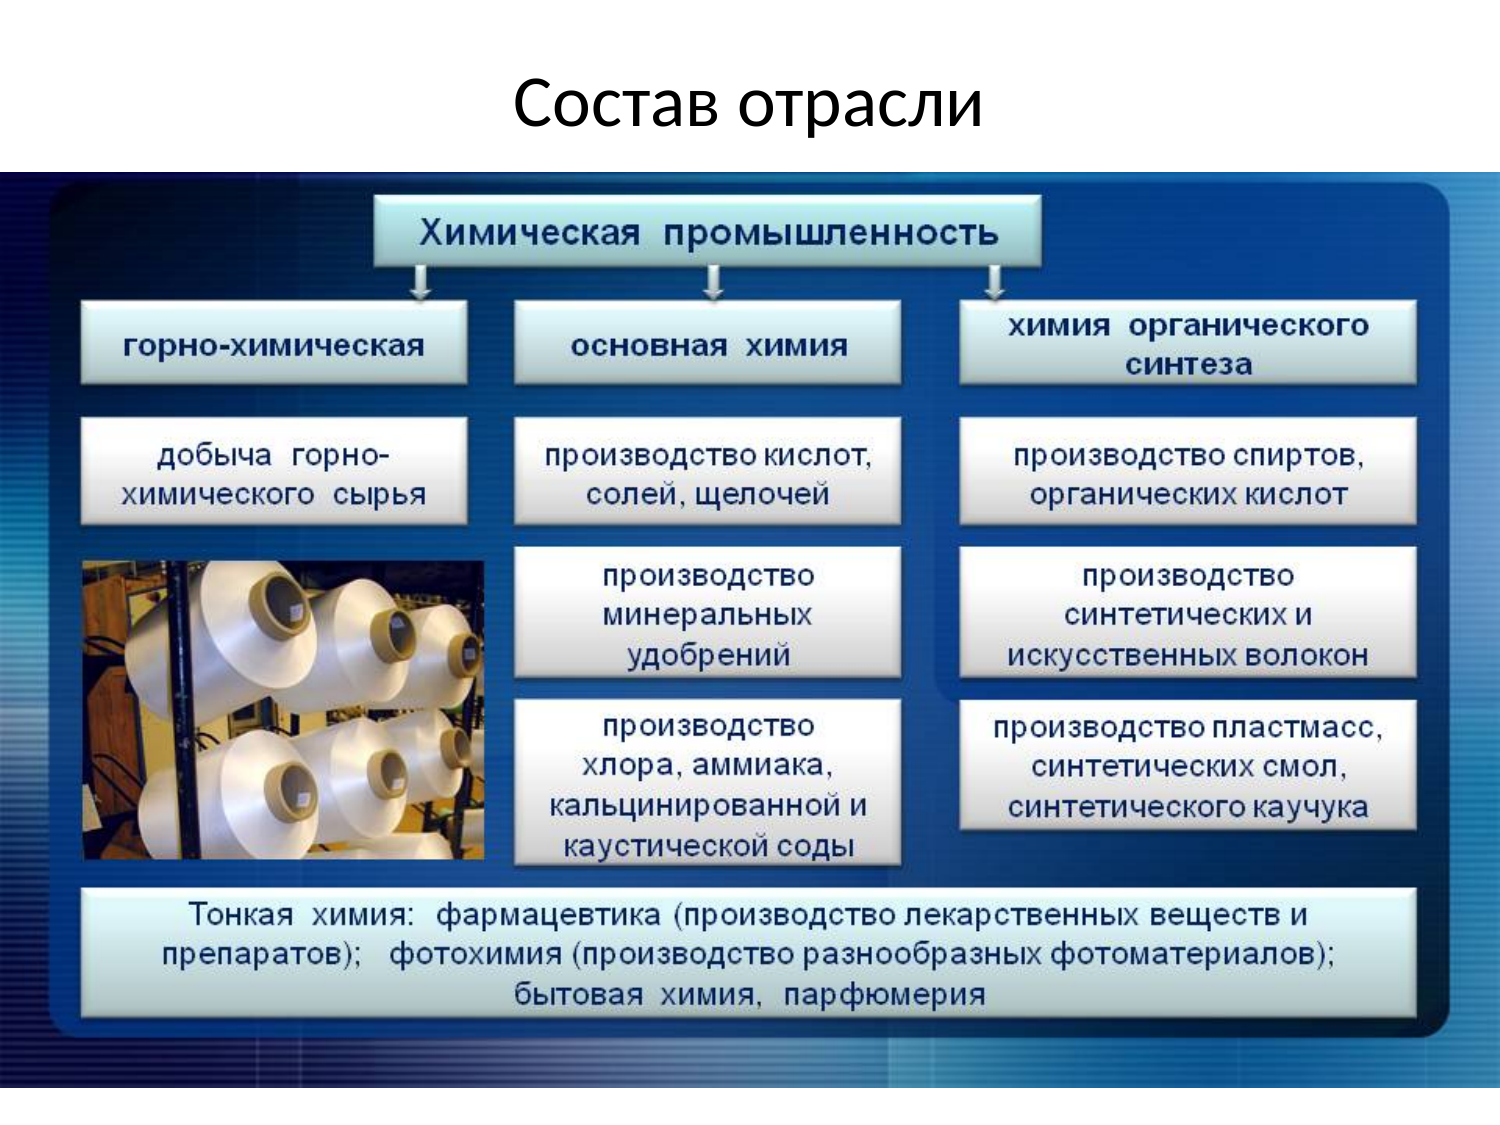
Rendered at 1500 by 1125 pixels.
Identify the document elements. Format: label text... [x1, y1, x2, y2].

picture [0, 172, 1500, 1088]
title Состав отрасли [75, 45, 1425, 149]
